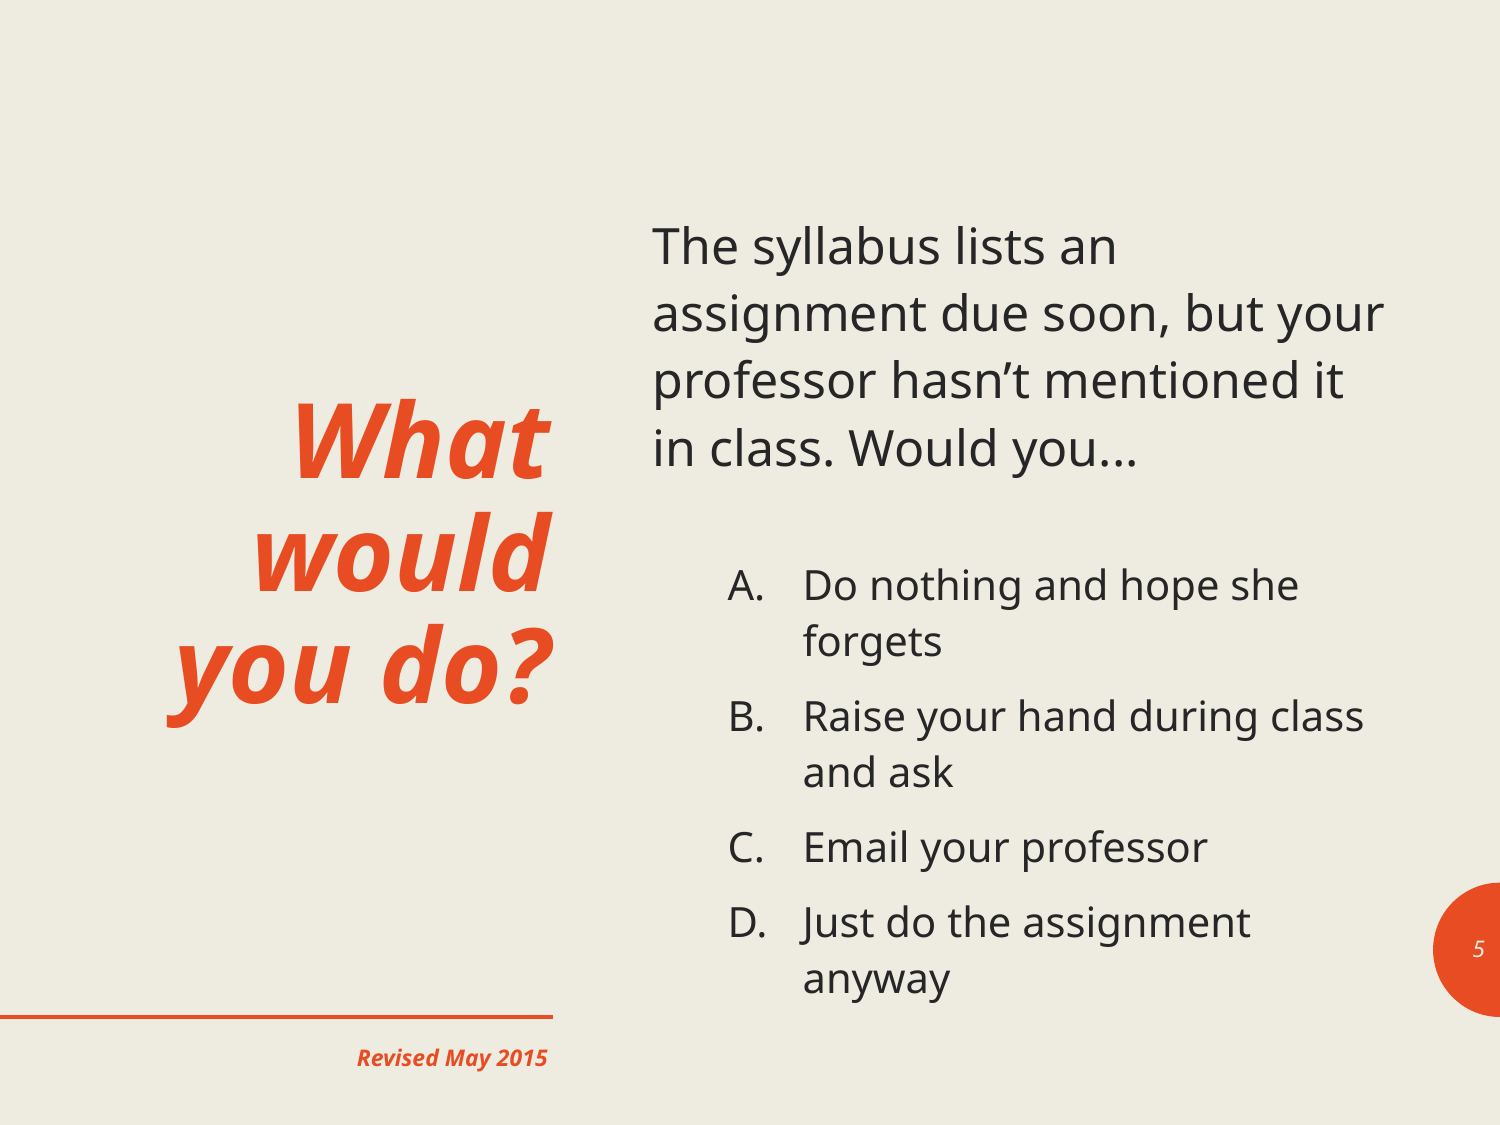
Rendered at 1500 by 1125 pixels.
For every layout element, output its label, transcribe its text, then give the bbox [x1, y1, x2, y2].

slide_number 5 [1433, 919, 1500, 980]
title What would you do? [93, 381, 566, 744]
footer Revised May 2015 [93, 1035, 564, 1096]
list The syllabus lists an assignment due soon, but your professor hasn’t mentioned it in class. Would you... Do nothing and hope she forgets Raise your hand during class and ask Email your professor Just do the assignment anyway [637, 200, 1407, 1022]
